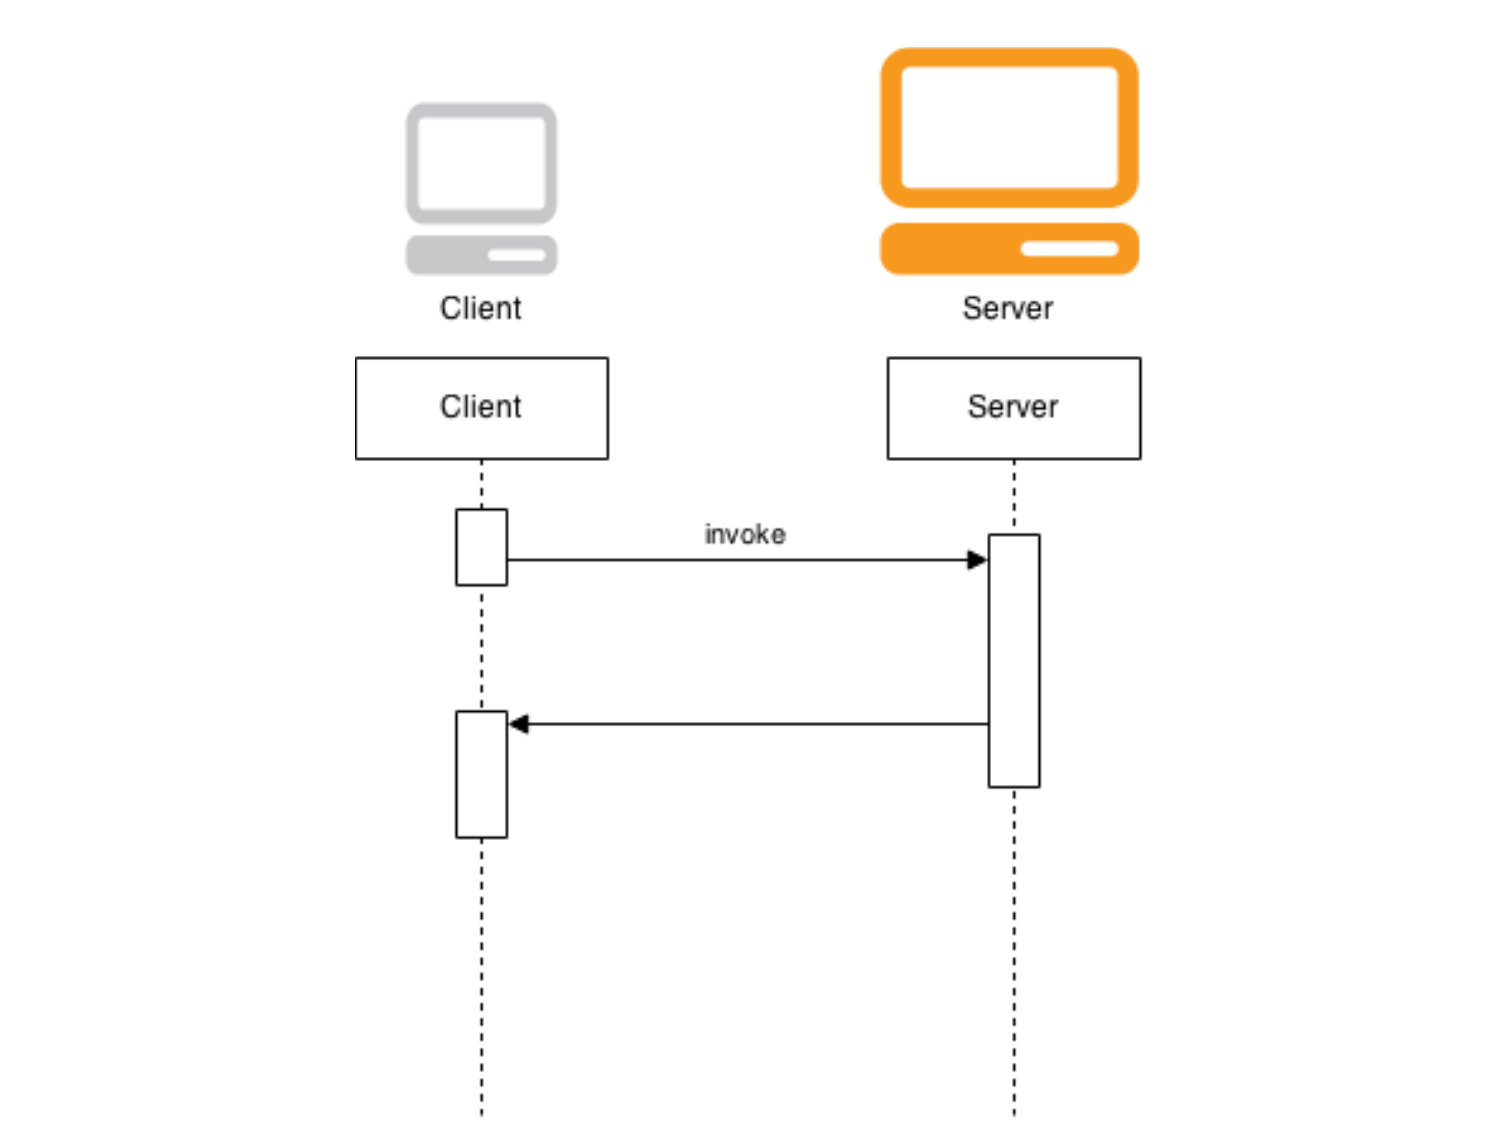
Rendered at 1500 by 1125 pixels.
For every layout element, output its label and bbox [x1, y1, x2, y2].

picture [354, 47, 1146, 1125]
